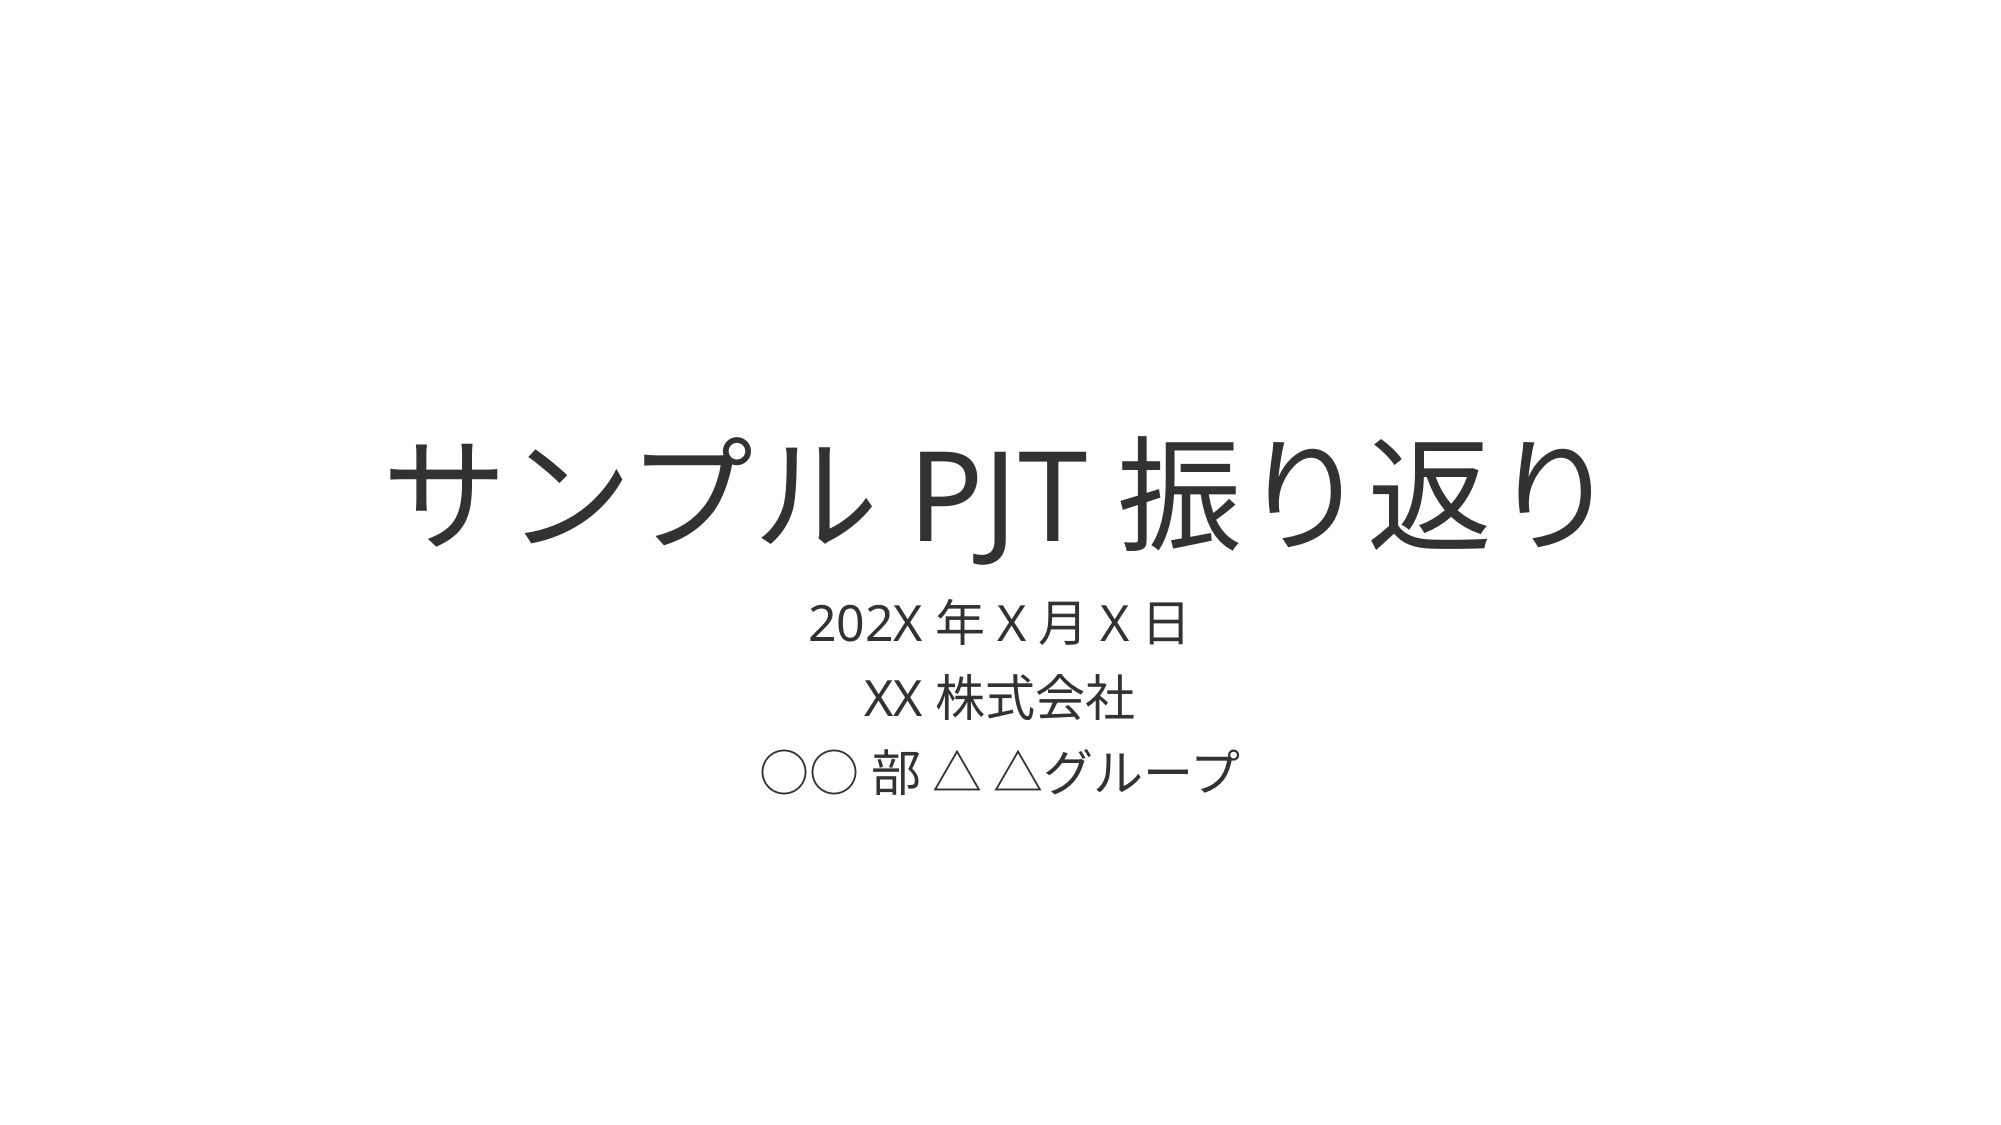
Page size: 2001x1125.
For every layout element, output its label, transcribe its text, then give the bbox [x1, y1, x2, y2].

title サンプルPJT振り返り [249, 184, 1750, 576]
subtitle 202X年X月X日 XX株式会社 ○○部 △ △グループ [249, 590, 1750, 863]
